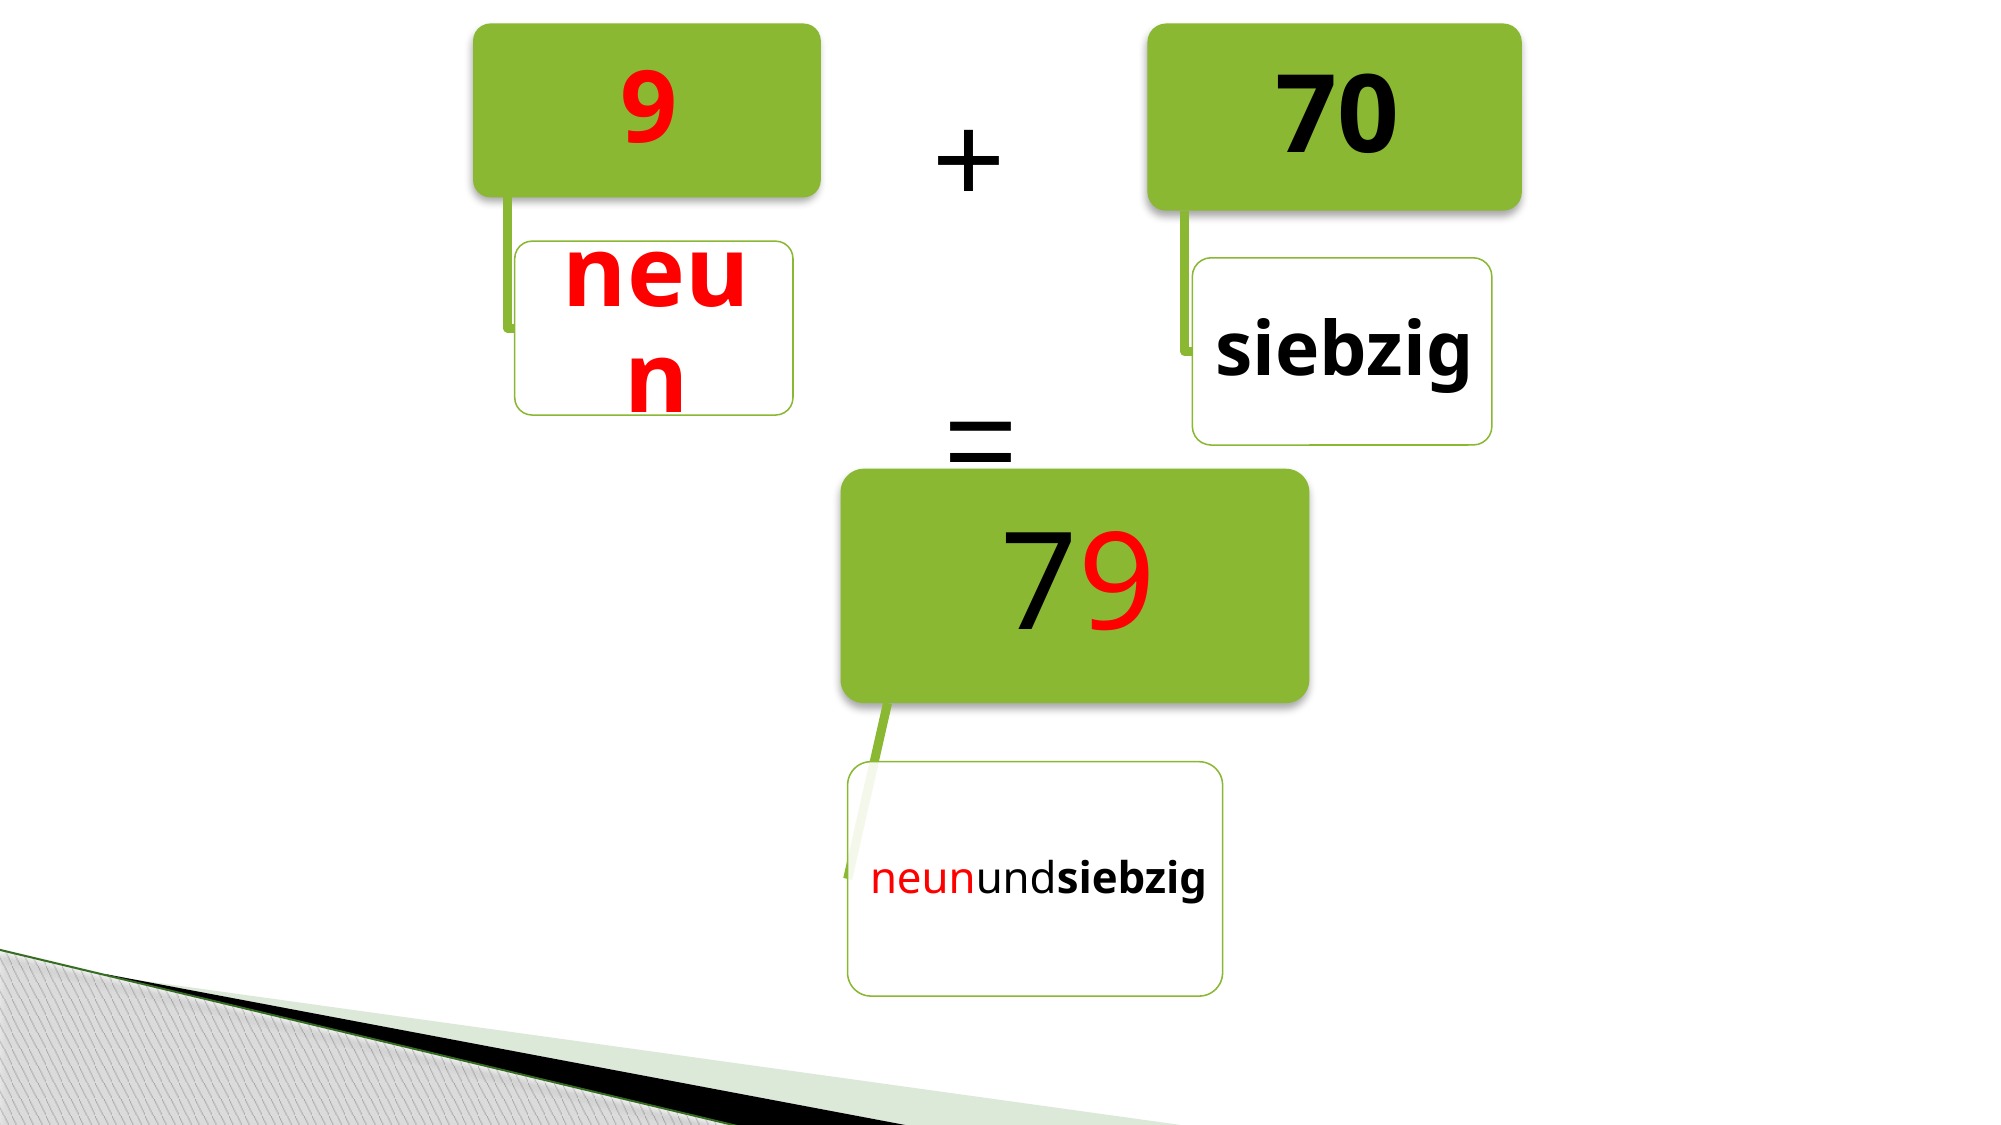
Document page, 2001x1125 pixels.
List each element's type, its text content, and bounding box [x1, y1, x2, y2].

text_box + [923, 70, 982, 235]
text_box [987, 23, 1622, 446]
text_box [319, 23, 919, 416]
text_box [519, 468, 1458, 997]
text_box = [929, 351, 1082, 468]
